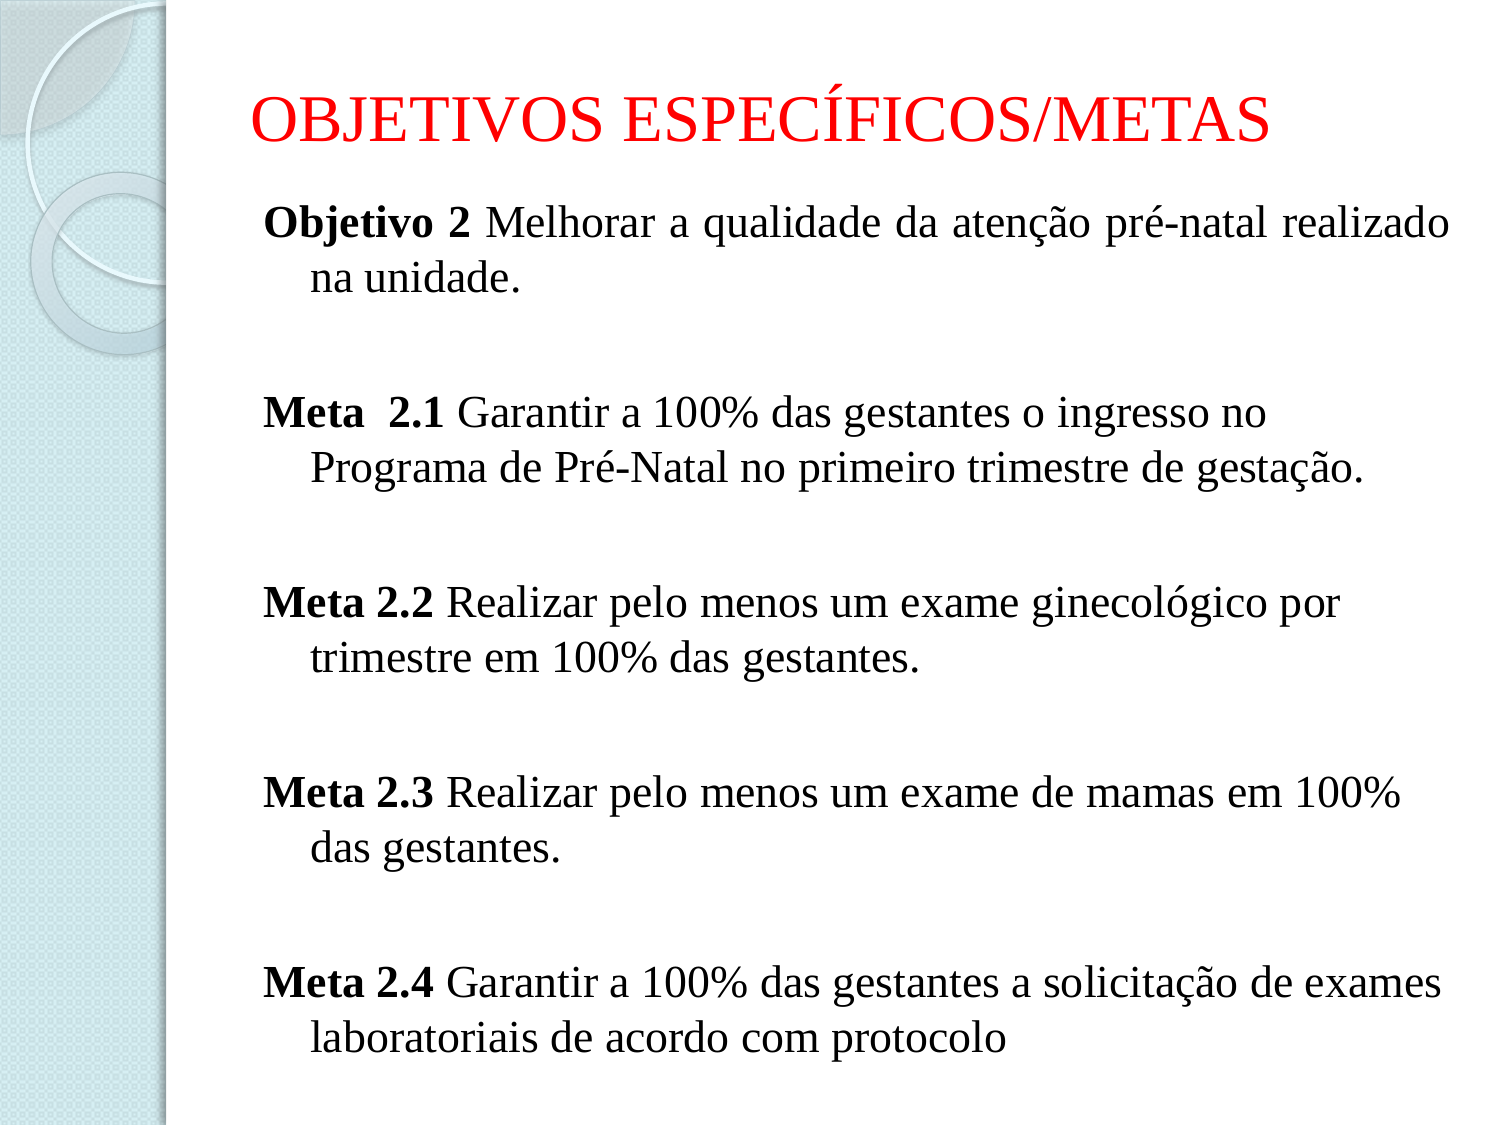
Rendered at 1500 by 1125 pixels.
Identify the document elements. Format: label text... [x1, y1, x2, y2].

title OBJETIVOS ESPECÍFICOS/METAS [235, 45, 1466, 184]
list Objetivo 2 Melhorar a qualidade da atenção pré-natal realizado na unidade. Meta 2.1 Garantir a 100% das gestantes o ingresso no Programa de Pré-Natal no primeiro trimestre de gestação. Meta 2.2 Realizar pelo menos um exame ginecológico por trimestre em 100% das gestantes. Meta 2.3 Realizar pelo menos um exame de mamas em 100% das gestantes. Meta 2.4 Garantir a 100% das gestantes a solicitação de exames laboratoriais de acordo com protocolo Meta 2.5 Garantir a 100% das gestantes a prescrição de sulfato ferroso e ácido fólico conforme protocolo. [235, 184, 1466, 1025]
